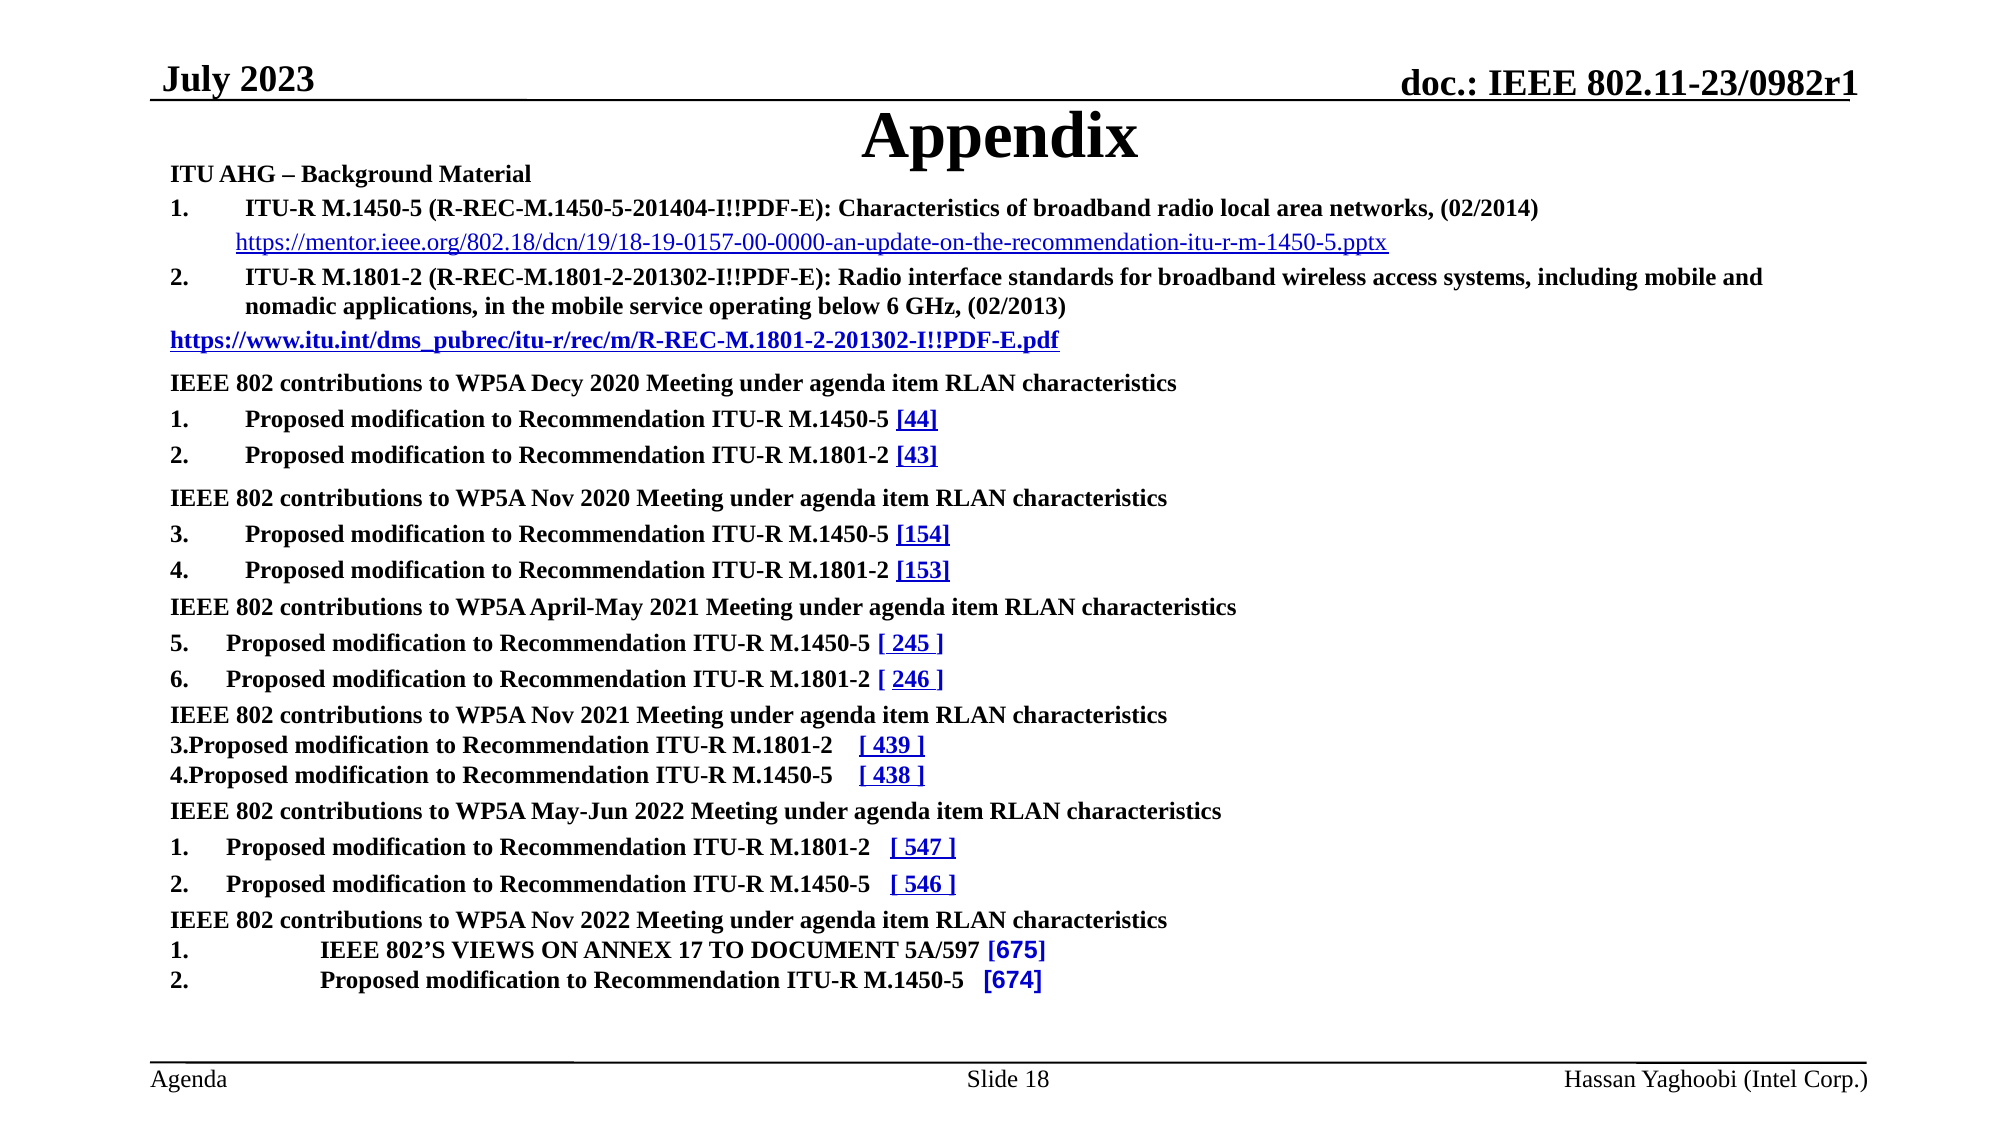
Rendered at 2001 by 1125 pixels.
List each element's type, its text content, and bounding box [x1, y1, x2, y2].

list ITU AHG – Background Material ITU-R M.1450-5 (R-REC-M.1450-5-201404-I!!PDF-E): Characteristics of broadband radio local area networks, (02/2014) https://mentor.ieee.org/802.18/dcn/19/18-19-0157-00-0000-an-update-on-the-recommendation-itu-r-m-1450-5.pptx ITU-R M.1801-2 (R-REC-M.1801-2-201302-I!!PDF-E): Radio interface standards for broadband wireless access systems, including mobile and nomadic applications, in the mobile service operating below 6 GHz, (02/2013) https://www.itu.int/dms_pubrec/itu-r/rec/m/R-REC-M.1801-2-201302-I!!PDF-E.pdf IEEE 802 contributions to WP5A Decy 2020 Meeting under agenda item RLAN characteristics Proposed modification to Recommendation ITU-R M.1450-5 [44] Proposed modification to Recommendation ITU-R M.1801-2 [43] IEEE 802 contributions to WP5A Nov 2020 Meeting under agenda item RLAN characteristics Proposed modification to Recommendation ITU-R M.1450-5 [154] Proposed modification to Recommendation ITU-R M.1801-2 [153] IEEE 802 contributions to WP5A April-May 2021 Meeting under agenda item RLAN characteristics Proposed modification to Recommendation ITU-R M.1450-5 [ 245 ] Proposed modification to Recommendation ITU-R M.1801-2 [ 246 ] IEEE 802 contributions to WP5A Nov 2021 Meeting under agenda item RLAN characteristics Proposed modification to Recommendation ITU-R M.1801-2 [ 439 ] Proposed modification to Recommendation ITU-R M.1450-5 [ 438 ] IEEE 802 contributions to WP5A May-Jun 2022 Meeting under agenda item RLAN characteristics Proposed modification to Recommendation ITU-R M.1801-2 [ 547 ] Proposed modification to Recommendation ITU-R M.1450-5 [ 546 ] IEEE 802 contributions to WP5A Nov 2022 Meeting under agenda item RLAN characteristics 1. IEEE 802’S VIEWS ON ANNEX 17 TO DOCUMENT 5A/597 [675] 2. Proposed modification to Recommendation ITU-R M.1450-5 [674] [154, 149, 1855, 1051]
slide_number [152, 54, 563, 100]
slide_number Slide 18 [950, 1061, 1067, 1123]
title Appendix [149, 43, 1851, 219]
footer Hassan Yaghoobi (Intel Corp.) [1171, 1061, 1869, 1093]
